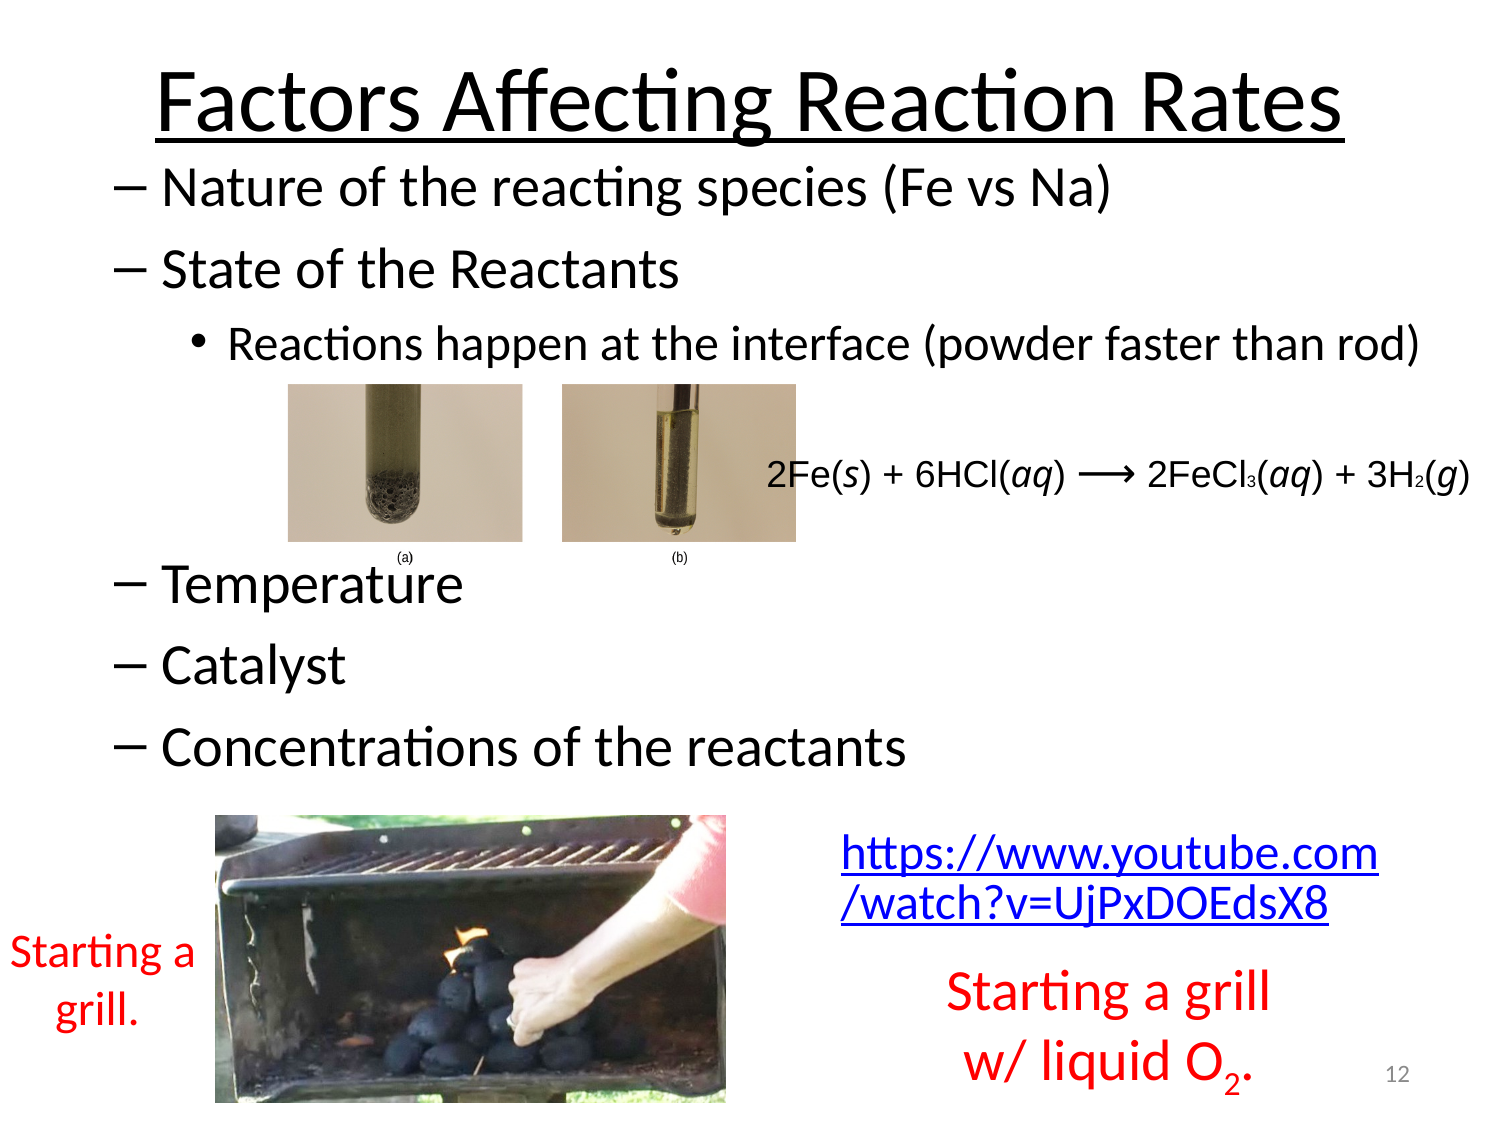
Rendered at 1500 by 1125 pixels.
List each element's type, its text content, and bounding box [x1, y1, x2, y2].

text_box Starting a grill w/ liquid O2. [904, 944, 1315, 1124]
title Factors Affecting Reaction Rates [75, 1, 1425, 141]
text_box Nature of the reacting species (Fe vs Na) State of the Reactants Reactions happen at the interface (powder faster than rod) Temperature Catalyst Concentrations of the reactants [24, 141, 1476, 936]
picture [215, 815, 726, 1103]
text_box Starting a grill. [0, 911, 210, 1043]
slide_number 12 [1074, 1042, 1425, 1103]
text_box https://www.youtube.com/watch?v=UjPxDOEdsX8 [825, 811, 1412, 887]
text_box 2Fe(s) + 6HCl(aq) ⟶ 2FeCl3(aq) + 3H2(g) [802, 438, 1486, 503]
picture [287, 384, 797, 567]
